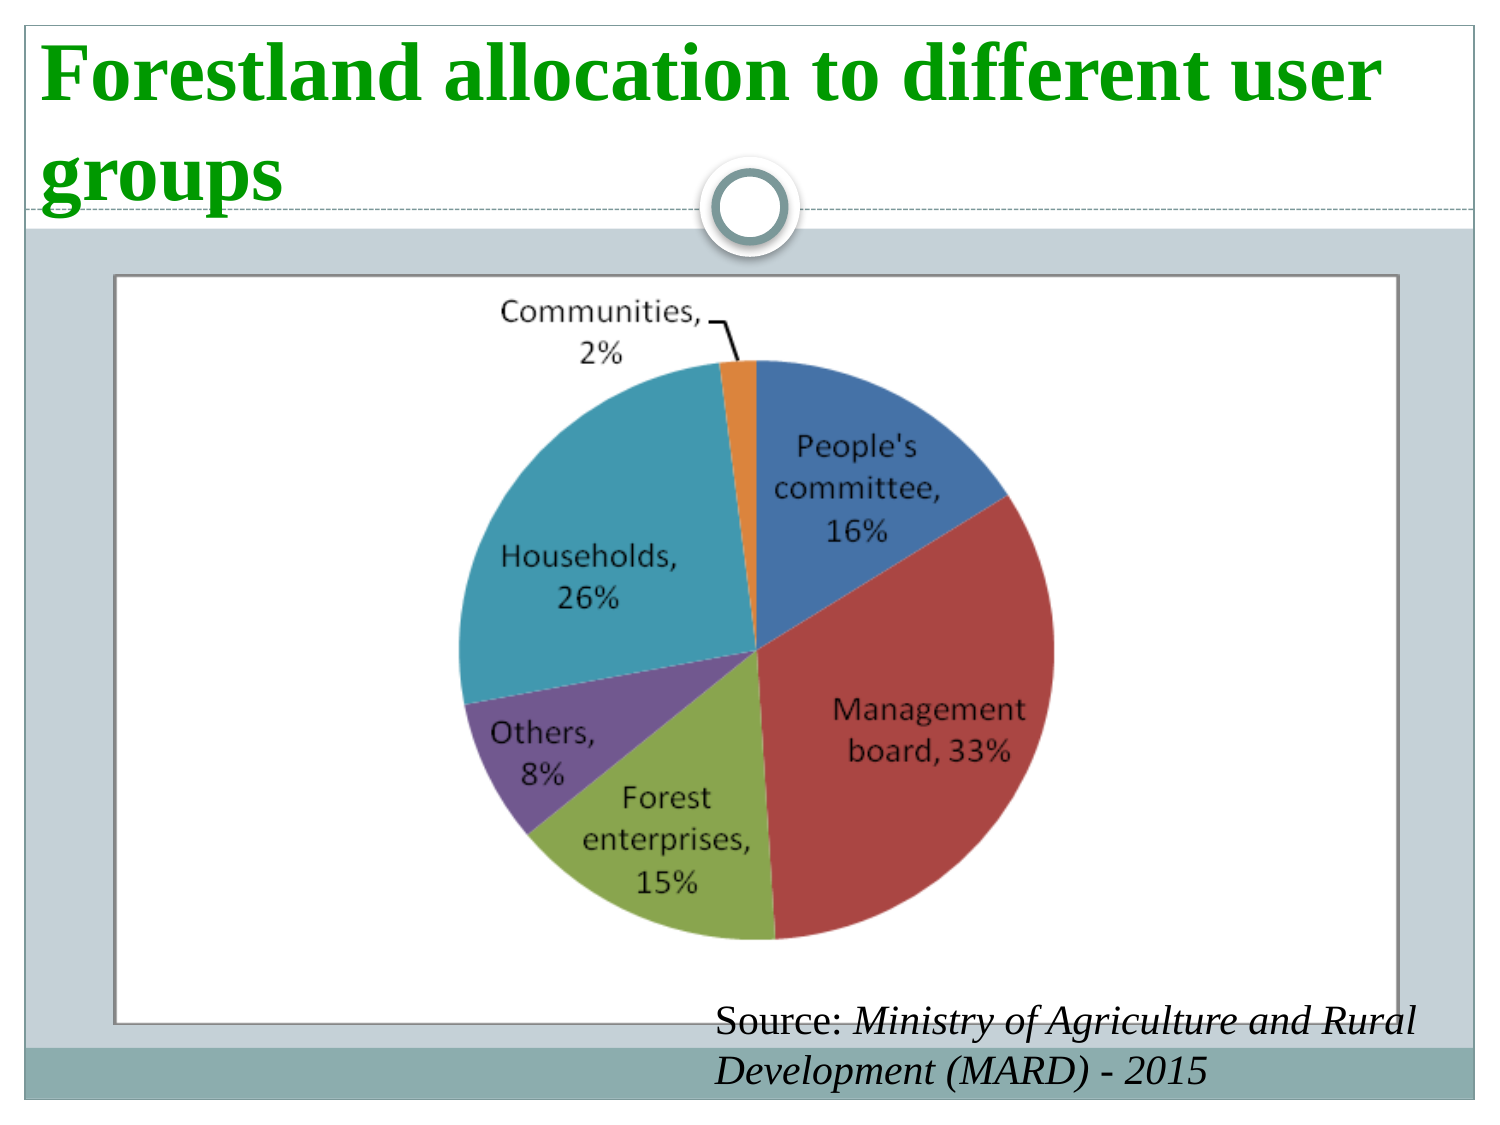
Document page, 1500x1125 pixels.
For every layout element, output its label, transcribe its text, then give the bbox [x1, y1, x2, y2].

title Forestland allocation to different user groups [25, 24, 1476, 226]
text_box Source: Ministry of Agriculture and Rural Development (MARD) - 2015 [699, 975, 1475, 1100]
picture [112, 274, 1401, 1026]
